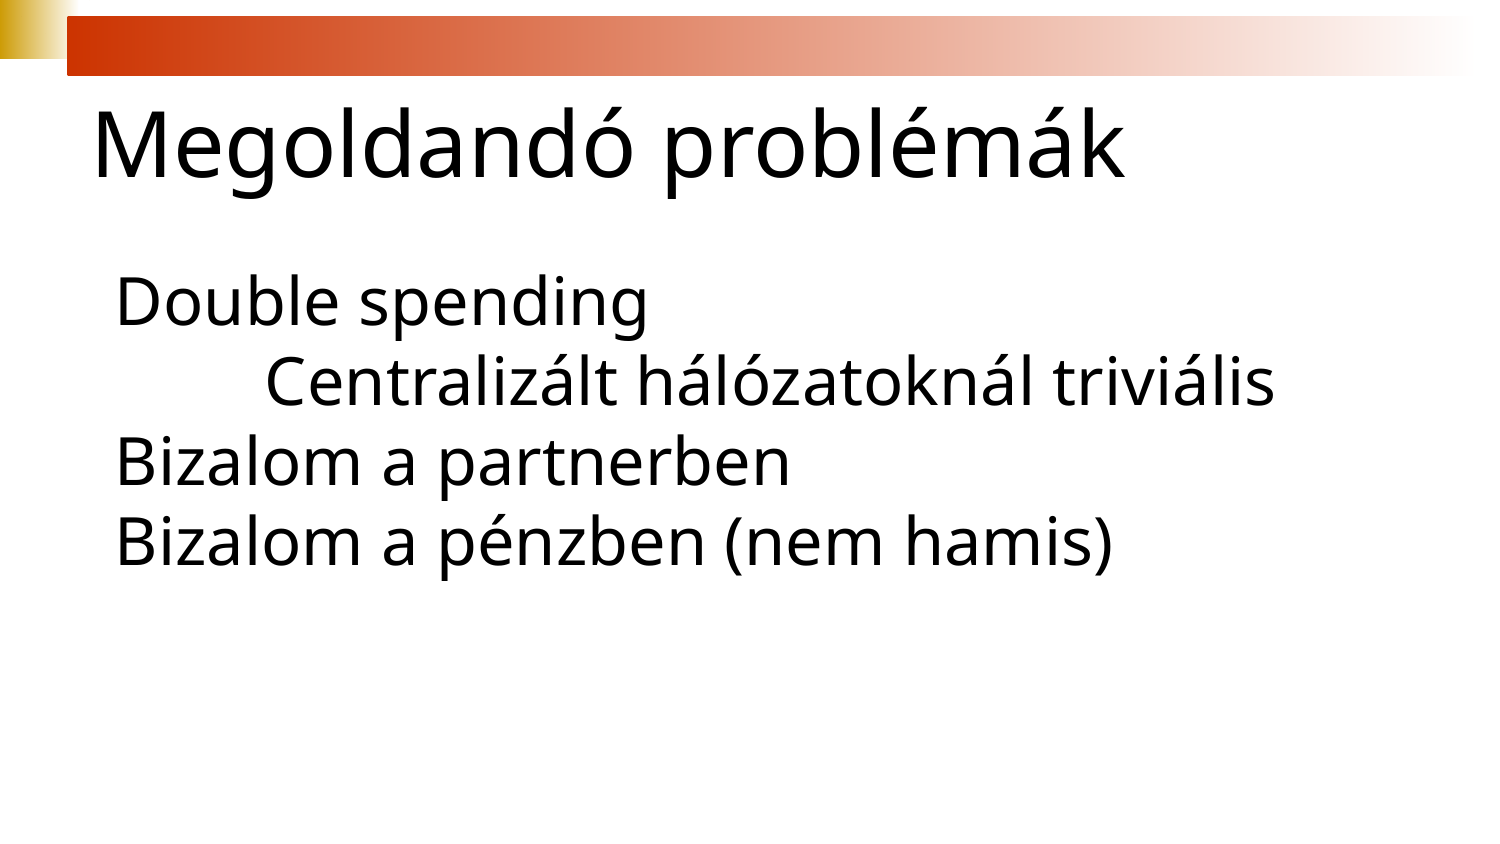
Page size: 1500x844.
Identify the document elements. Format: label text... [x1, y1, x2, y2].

list Double spending Centralizált hálózatoknál triviális Bizalom a partnerben Bizalom a pénzben (nem hamis) [75, 243, 1425, 722]
title Megoldandó problémák [75, 56, 1425, 226]
